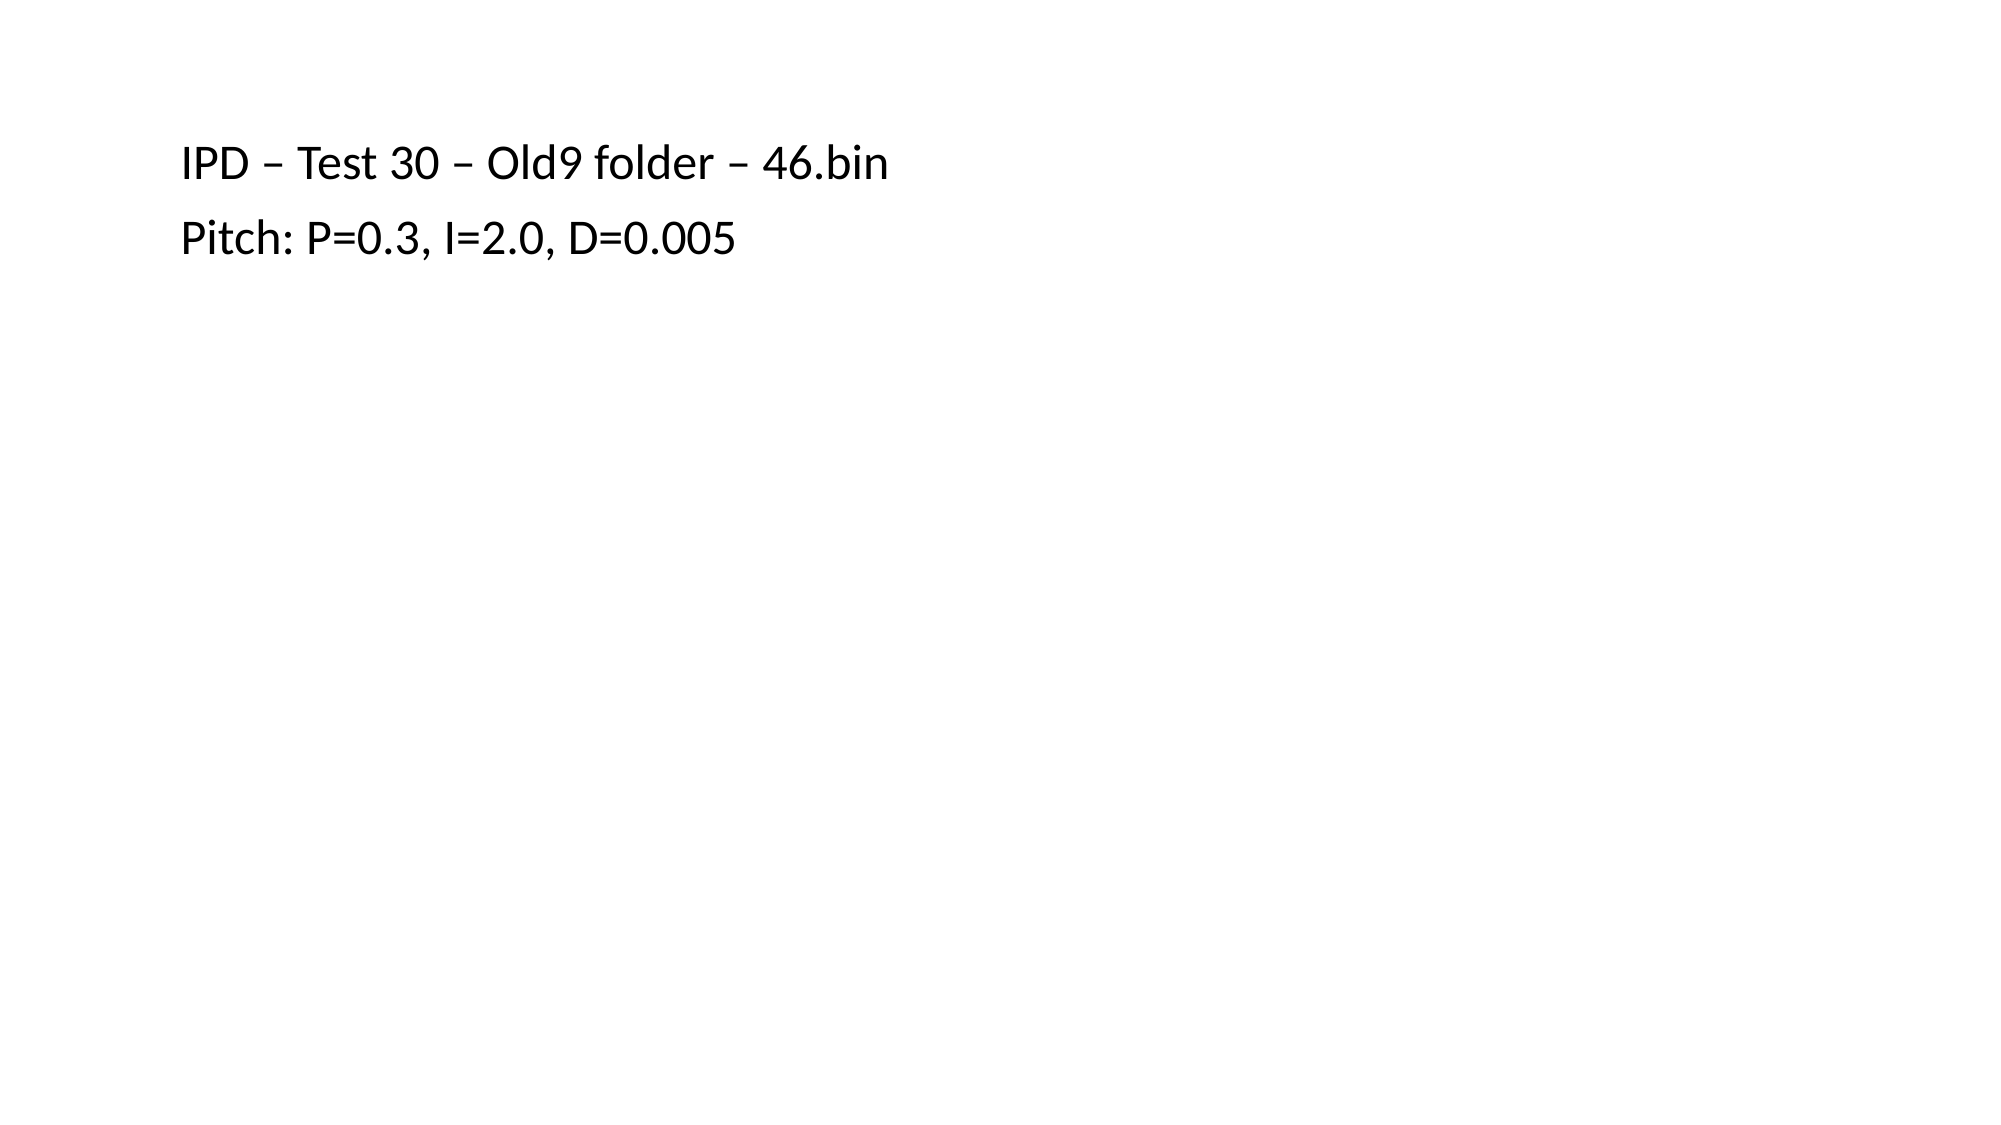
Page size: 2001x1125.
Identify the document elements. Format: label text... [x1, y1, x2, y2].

subtitle IPD – Test 30 – Old9 folder – 46.bin Pitch: P=0.3, I=2.0, D=0.005 [165, 129, 1666, 401]
